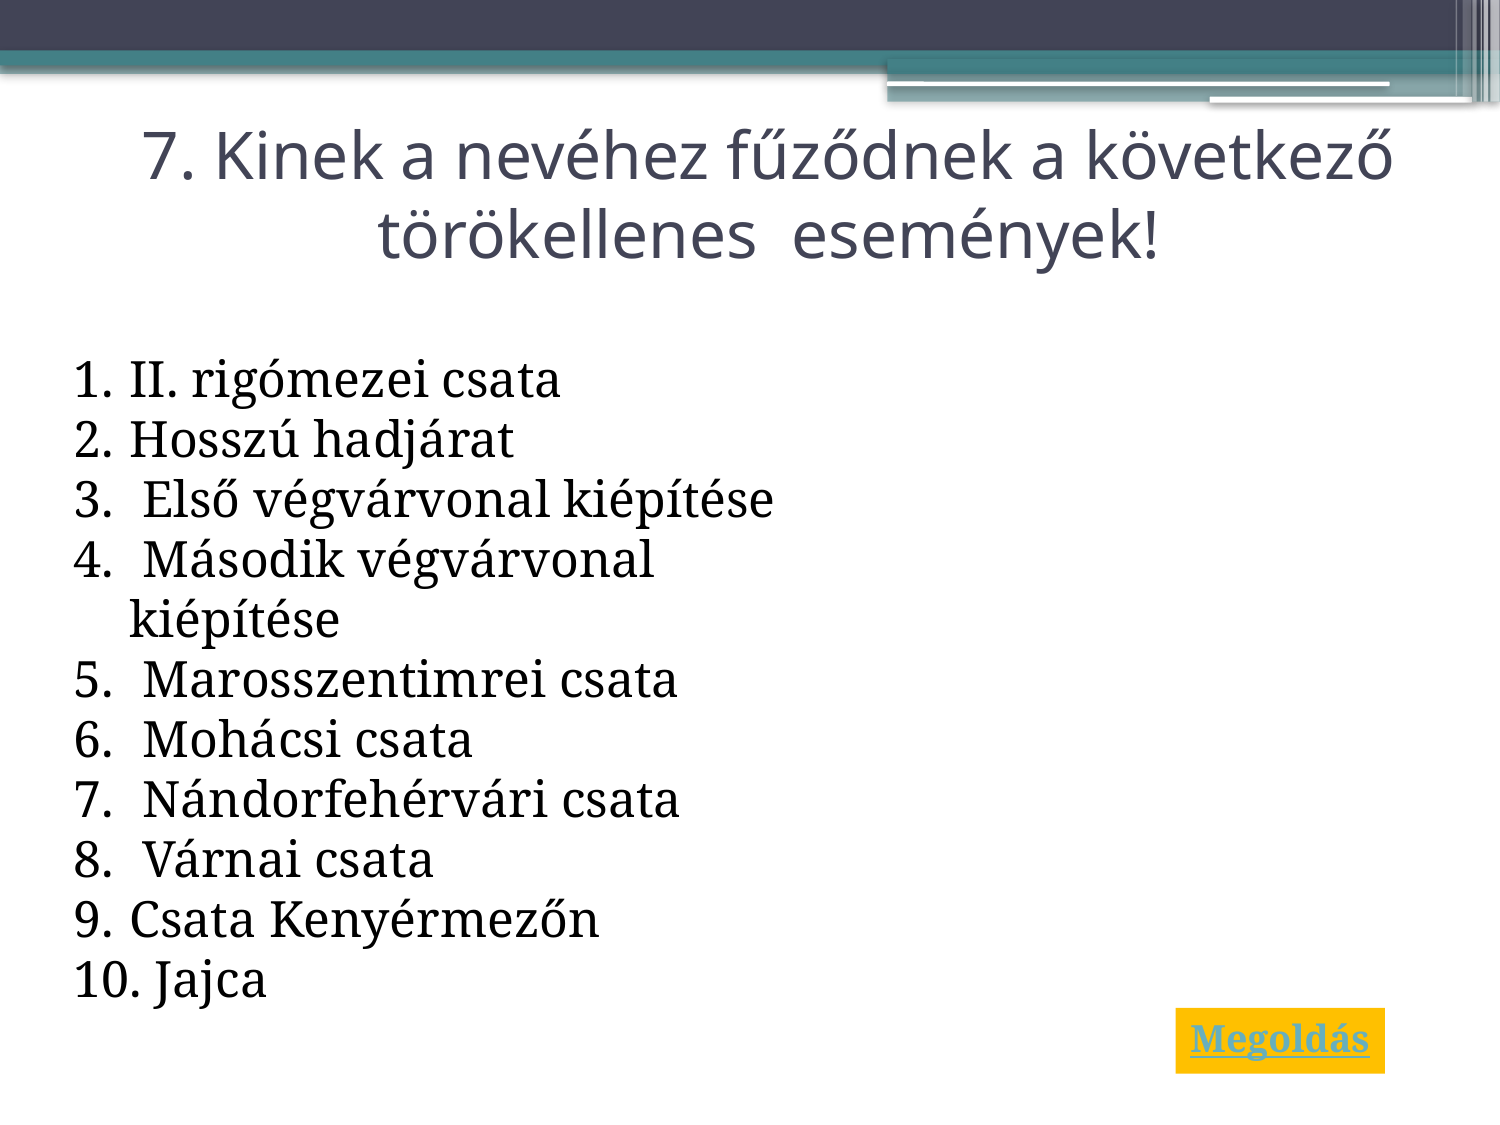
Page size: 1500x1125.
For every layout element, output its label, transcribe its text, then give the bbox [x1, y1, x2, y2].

text_box II. rigómezei csata Hosszú hadjárat Első végvárvonal kiépítése Második végvárvonal kiépítése Marosszentimrei csata Mohácsi csata Nándorfehérvári csata Várnai csata Csata Kenyérmezőn Jajca [58, 339, 868, 1015]
text_box Megoldás [1175, 1007, 1385, 1074]
title 7. Kinek a nevéhez fűződnek a következő törökellenes események! [93, 105, 1444, 281]
